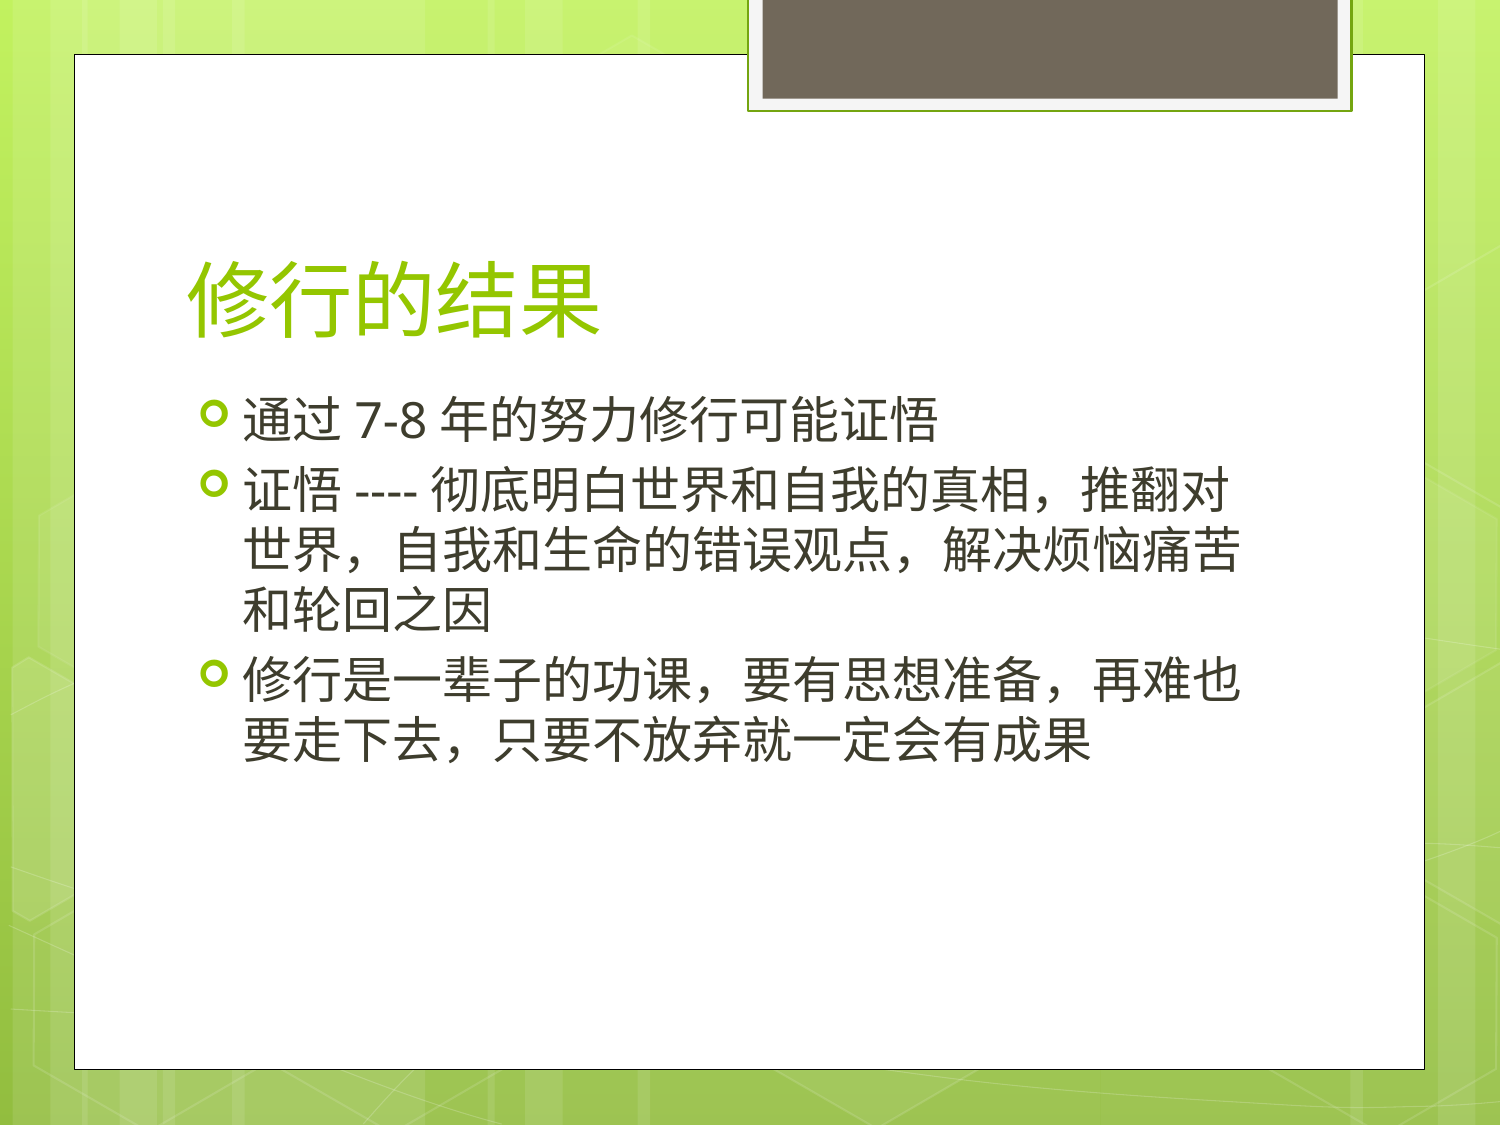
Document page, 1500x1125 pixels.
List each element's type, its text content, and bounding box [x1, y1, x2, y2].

title 修行的结果 [171, 168, 1324, 357]
list 通过7-8年的努力修行可能证悟 证悟----彻底明白世界和自我的真相，推翻对世界，自我和生命的错误观点，解决烦恼痛苦和轮回之因 修行是一辈子的功课，要有思想准备，再难也要走下去，只要不放弃就一定会有成果 [171, 381, 1283, 957]
